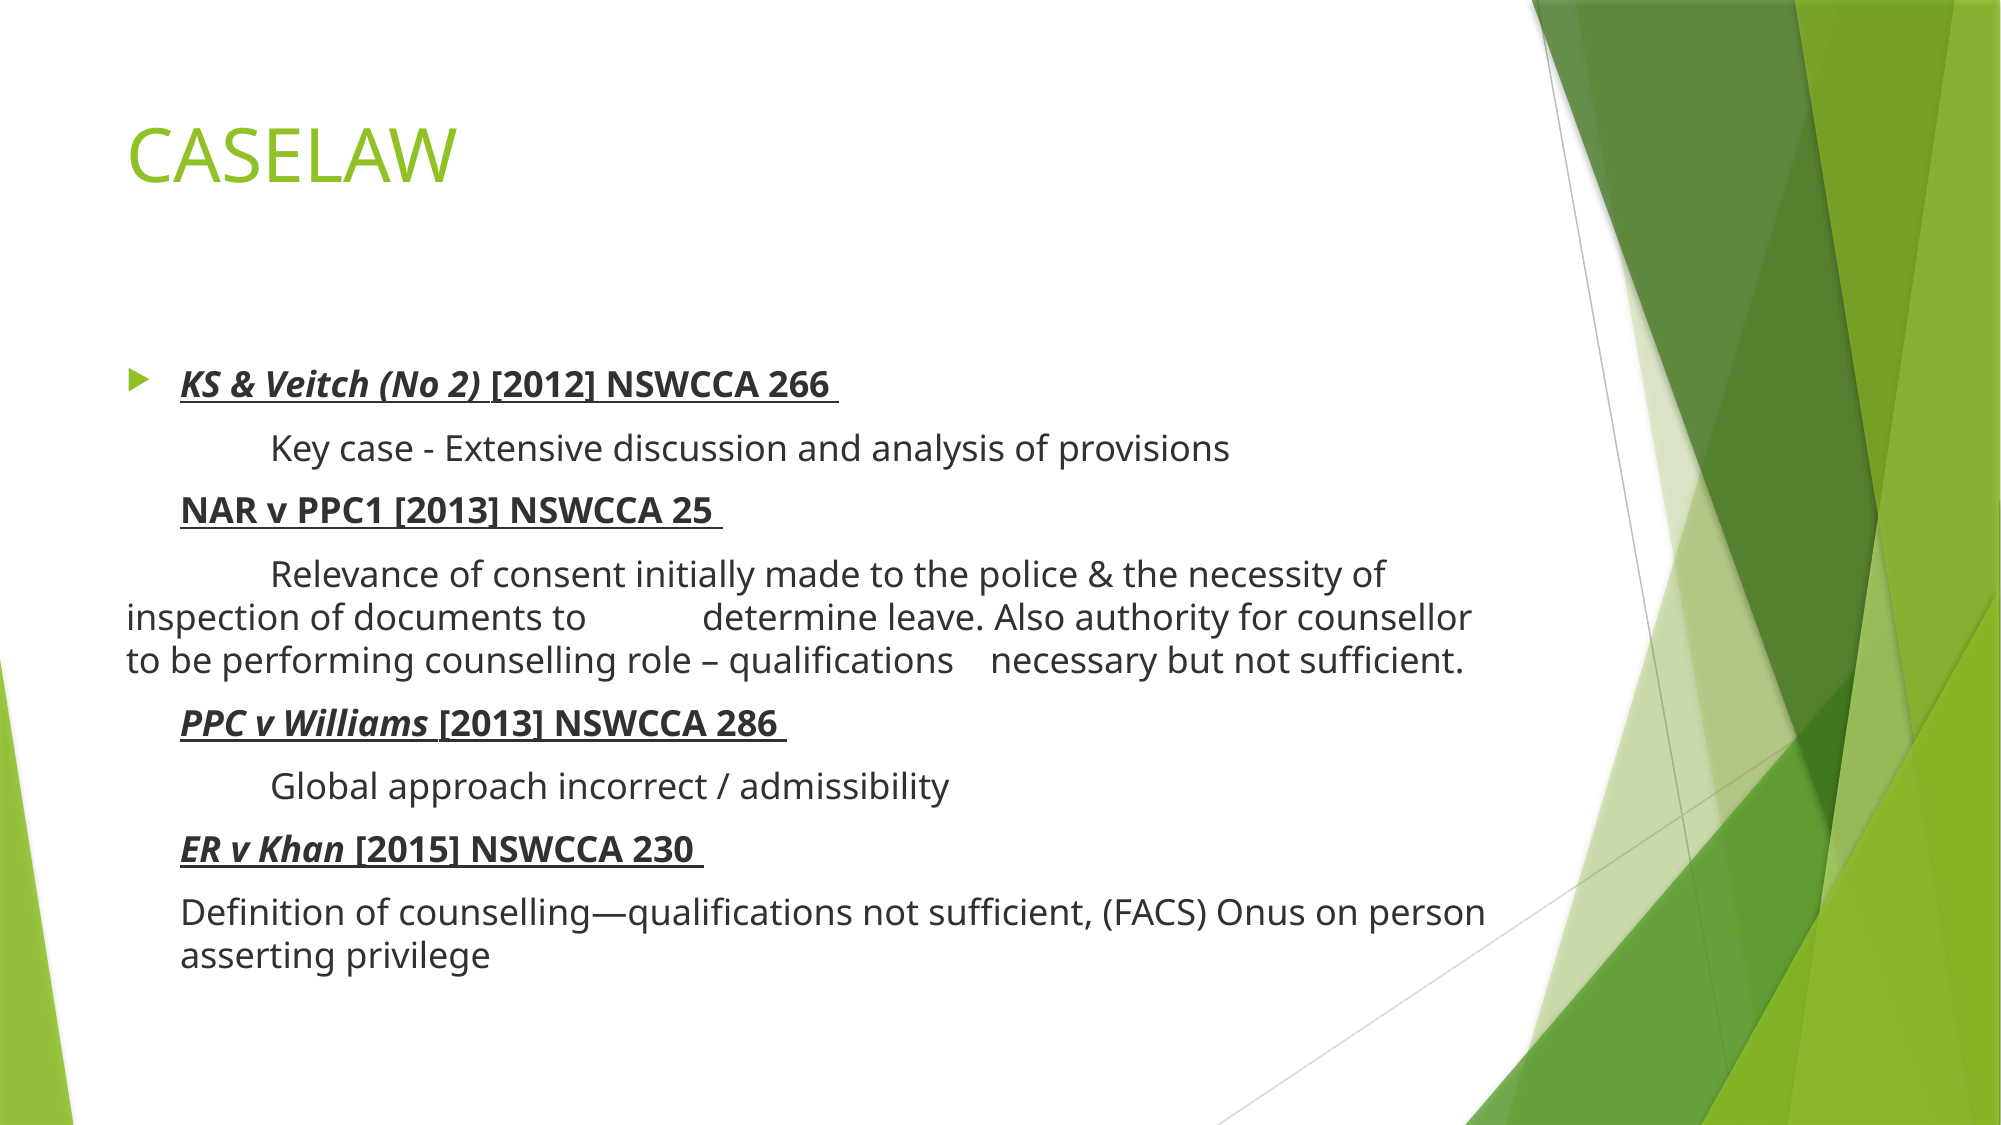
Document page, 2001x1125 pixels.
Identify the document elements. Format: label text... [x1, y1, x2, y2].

title CASELAW [111, 99, 1522, 317]
list KS & Veitch (No 2) [2012] NSWCCA 266 Key case - Extensive discussion and analysis of provisions NAR v PPC1 [2013] NSWCCA 25 Relevance of consent initially made to the police & the necessity of inspection of documents to determine leave. Also authority for counsellor to be performing counselling role – qualifications necessary but not sufficient. PPC v Williams [2013] NSWCCA 286 Global approach incorrect / admissibility ER v Khan [2015] NSWCCA 230 Definition of counselling—qualifications not sufficient, (FACS) Onus on person asserting privilege [111, 354, 1522, 992]
